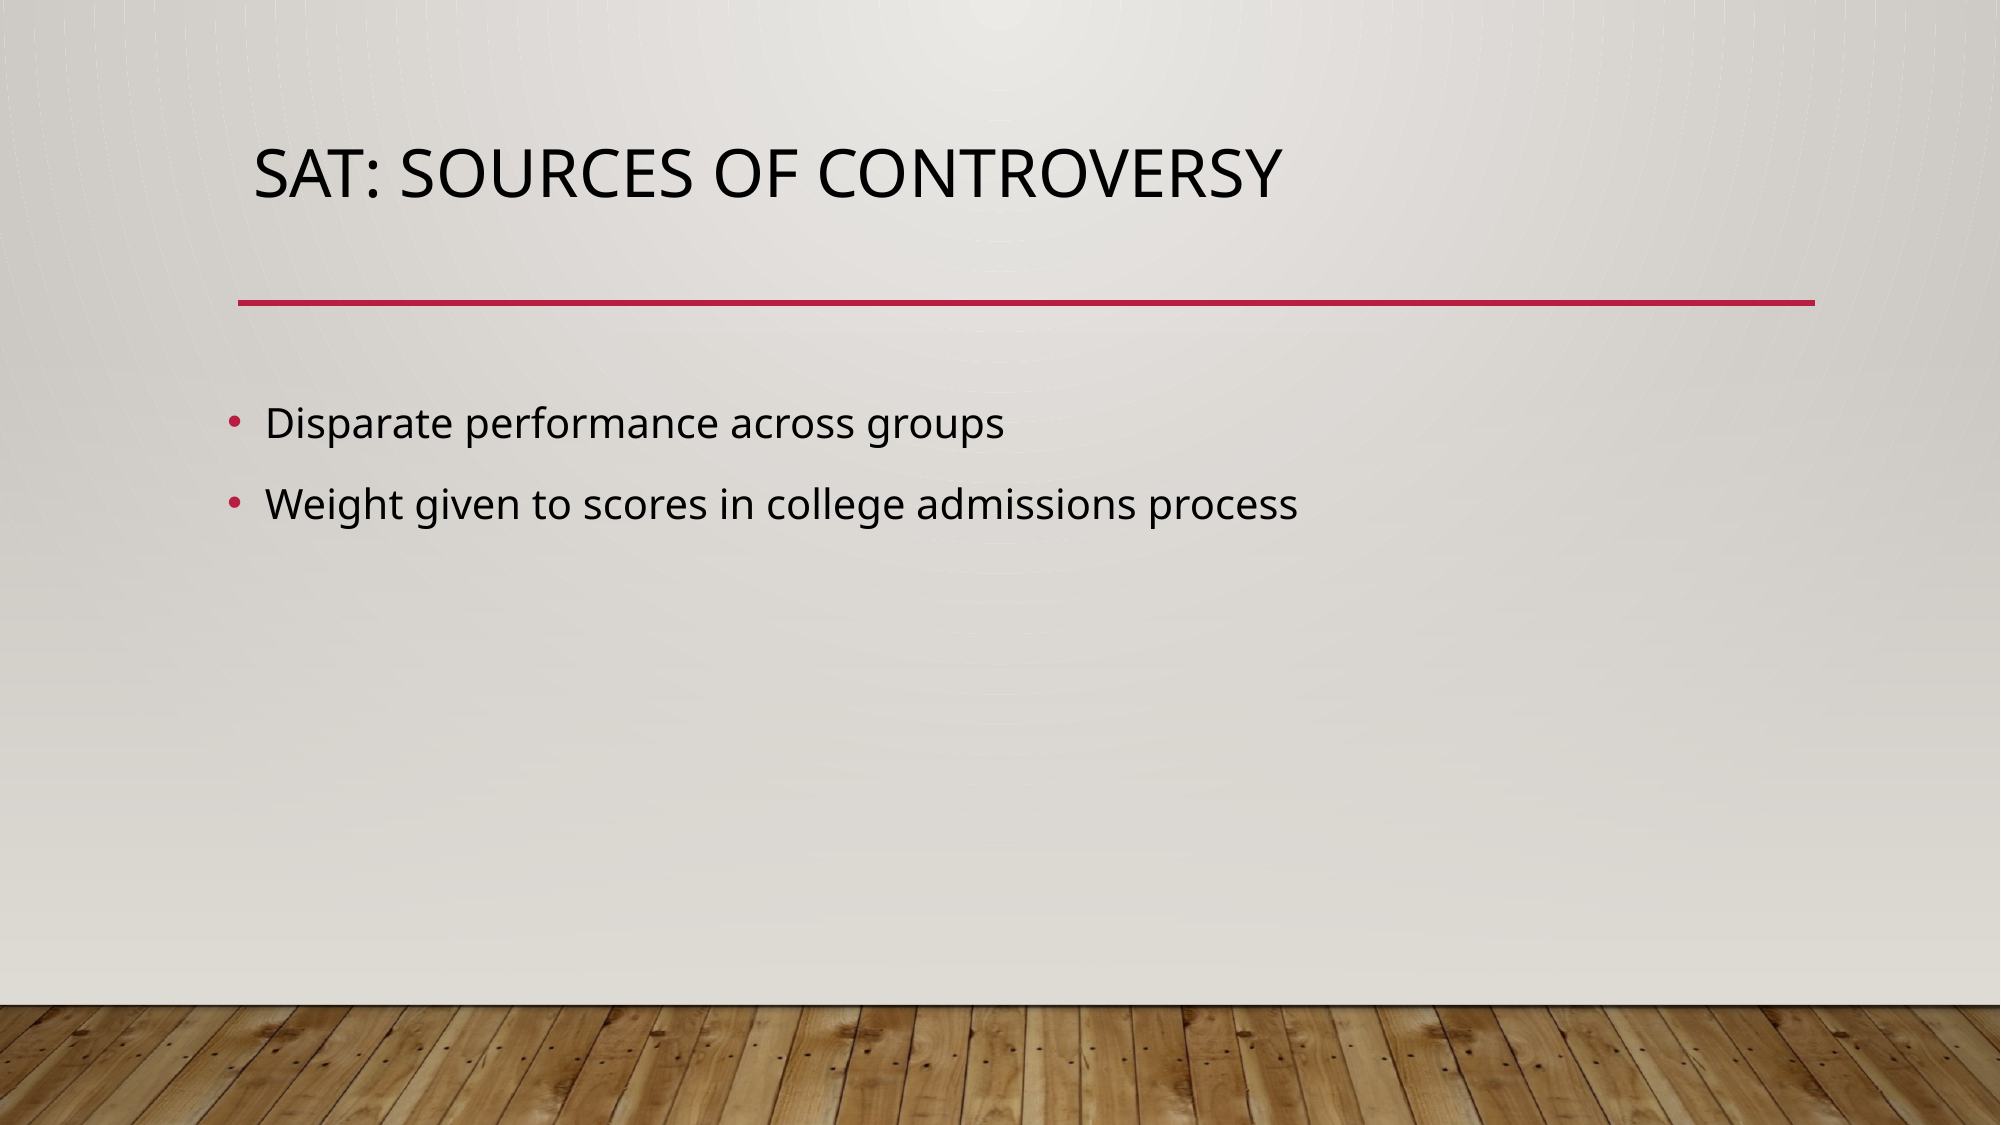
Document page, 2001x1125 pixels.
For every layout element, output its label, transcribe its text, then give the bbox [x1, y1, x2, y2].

picture [0, 1005, 2000, 1125]
title Sat: sources of controversy [238, 131, 1814, 305]
list Disparate performance across groups Weight given to scores in college admissions process [212, 379, 1788, 946]
